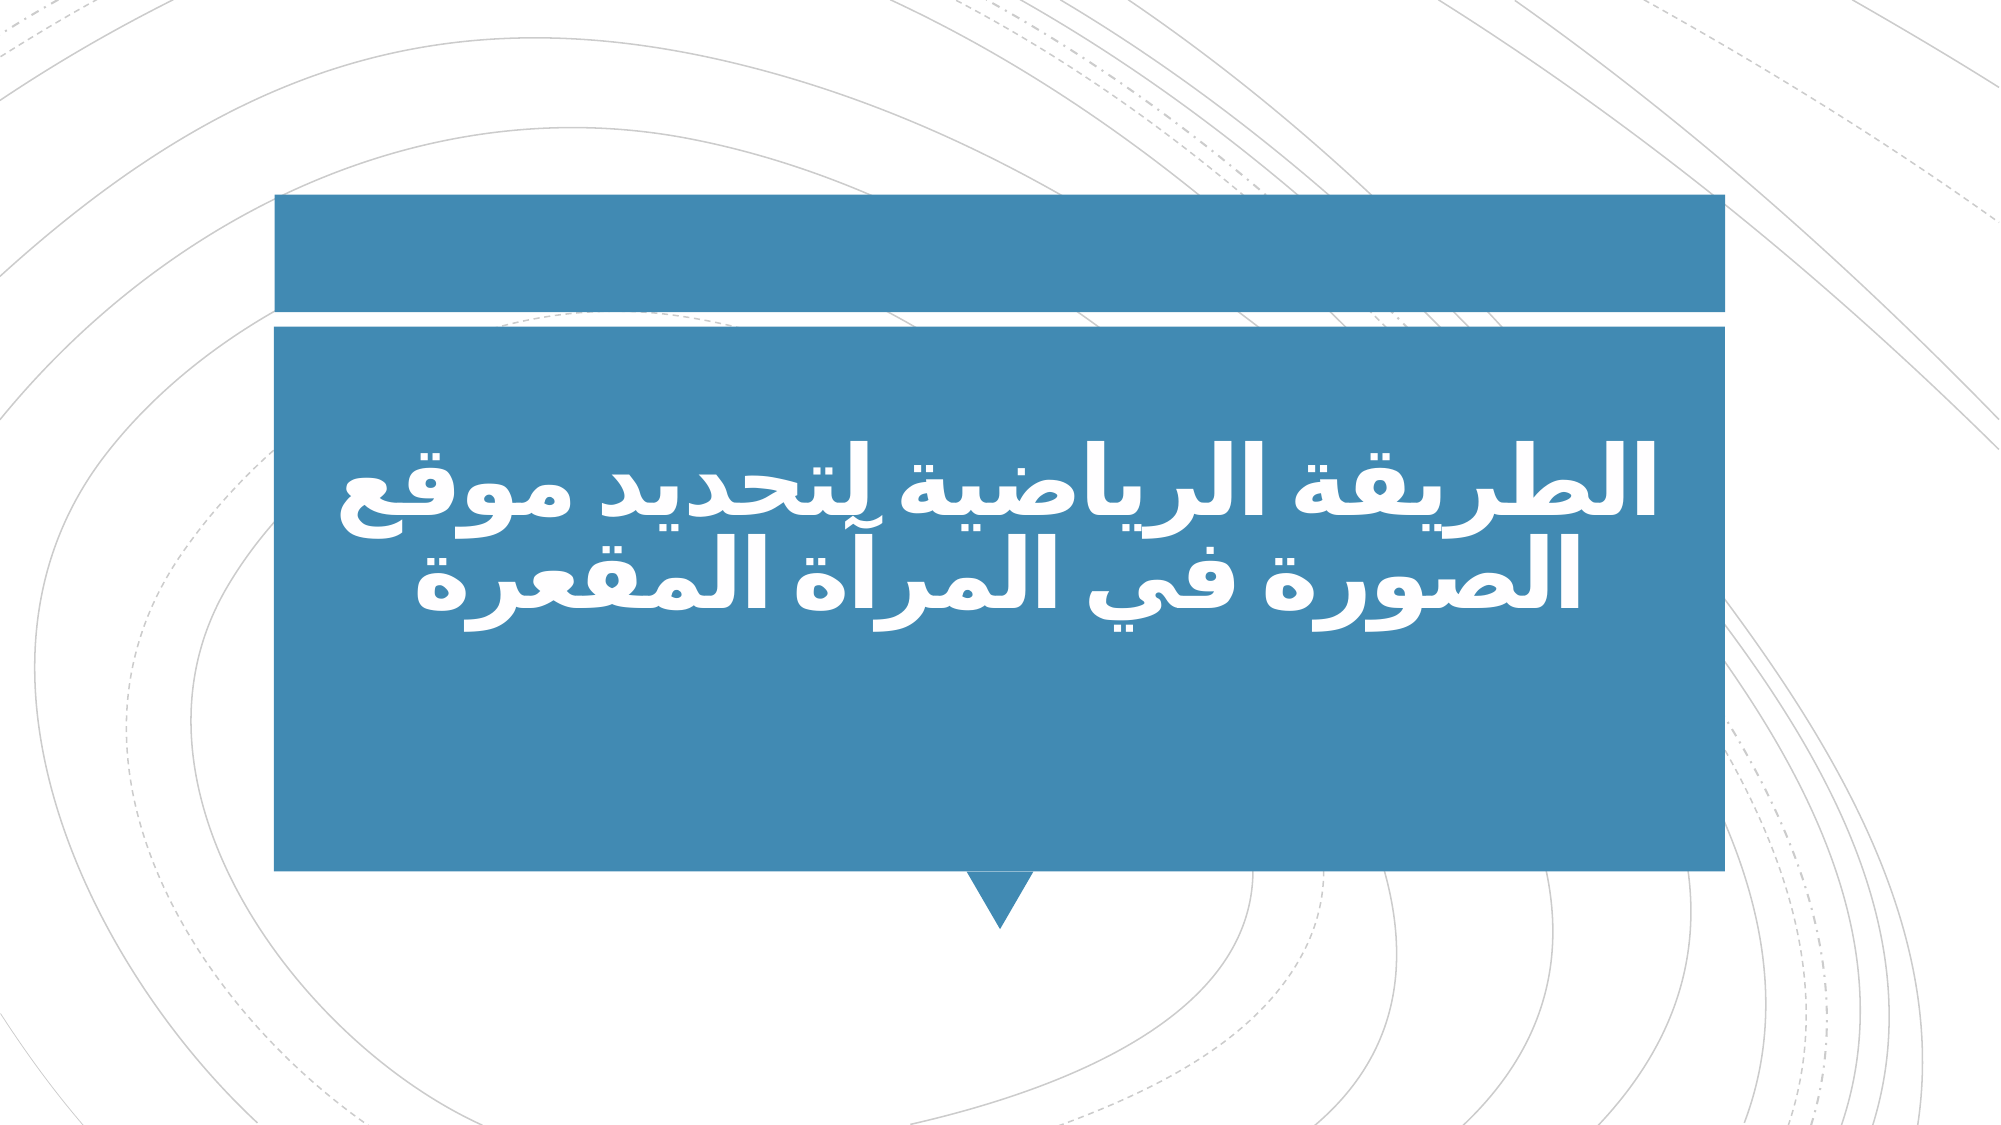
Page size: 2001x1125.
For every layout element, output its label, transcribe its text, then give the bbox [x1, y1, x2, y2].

title الطريقة الرياضية لتحديد موقع الصورة في المرآة المقعرة [288, 340, 1713, 628]
